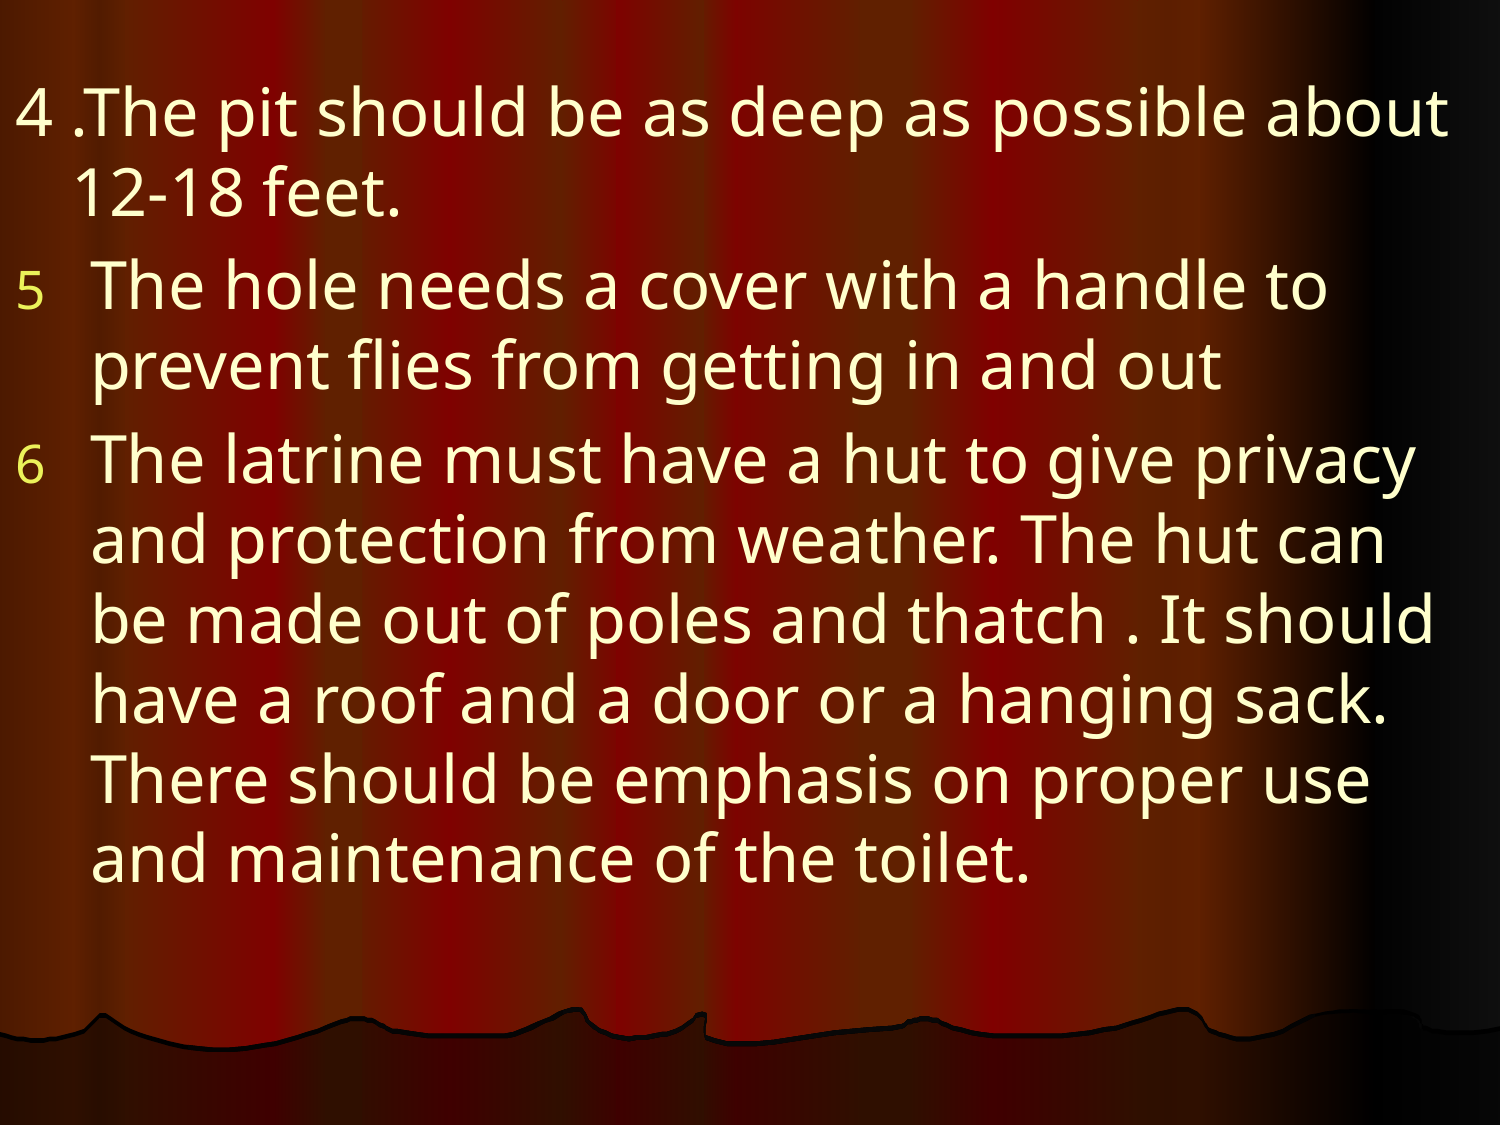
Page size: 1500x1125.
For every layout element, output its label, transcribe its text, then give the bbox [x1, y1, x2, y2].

list 4 .The pit should be as deep as possible about 12-18 feet. The hole needs a cover with a handle to prevent flies from getting in and out The latrine must have a hut to give privacy and protection from weather. The hut can be made out of poles and thatch . It should have a roof and a door or a hanging sack. There should be emphasis on proper use and maintenance of the toilet. [0, 62, 1500, 1113]
